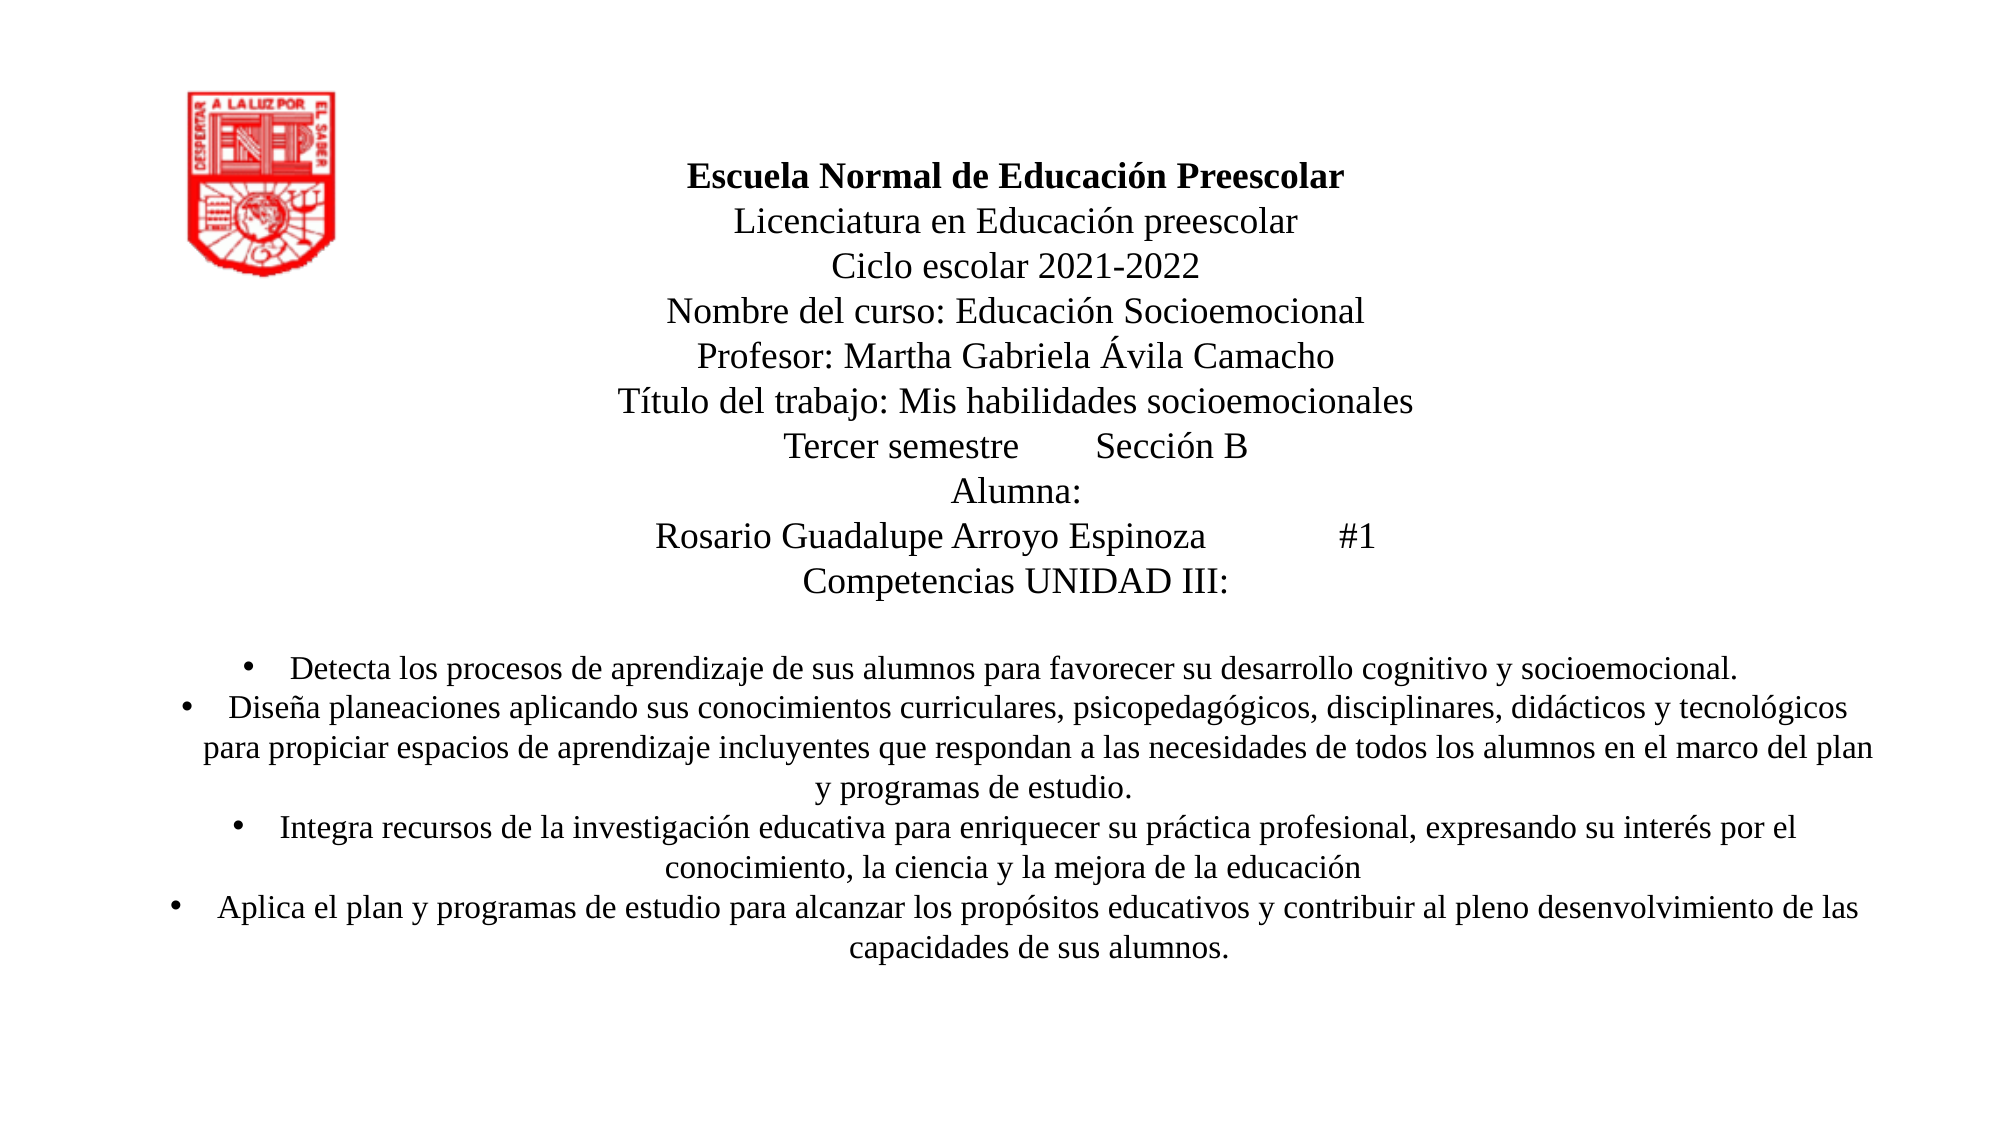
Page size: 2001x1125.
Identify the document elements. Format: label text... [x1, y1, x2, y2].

picture [124, 89, 388, 279]
text_box Escuela Normal de Educación Preescolar Licenciatura en Educación preescolar Ciclo escolar 2021-2022 Nombre del curso: Educación Socioemocional Profesor: Martha Gabriela Ávila Camacho Título del trabajo: Mis habilidades socioemocionales Tercer semestre Sección B Alumna: Rosario Guadalupe Arroyo Espinoza #1 Competencias UNIDAD III: Detecta los procesos de aprendizaje de sus alumnos para favorecer su desarrollo cognitivo y socioemocional. Diseña planeaciones aplicando sus conocimientos curriculares, psicopedagógicos, disciplinares, didácticos y tecnológicos para propiciar espacios de aprendizaje incluyentes que respondan a las necesidades de todos los alumnos en el marco del plan y programas de estudio. Integra recursos de la investigación educativa para enriquecer su práctica profesional, expresando su interés por el conocimiento, la ciencia y la mejora de la educación Aplica el plan y programas de estudio para alcanzar los propósitos educativos y contribuir al pleno desenvolvimiento de las capacidades de sus alumnos. [139, 143, 1894, 973]
